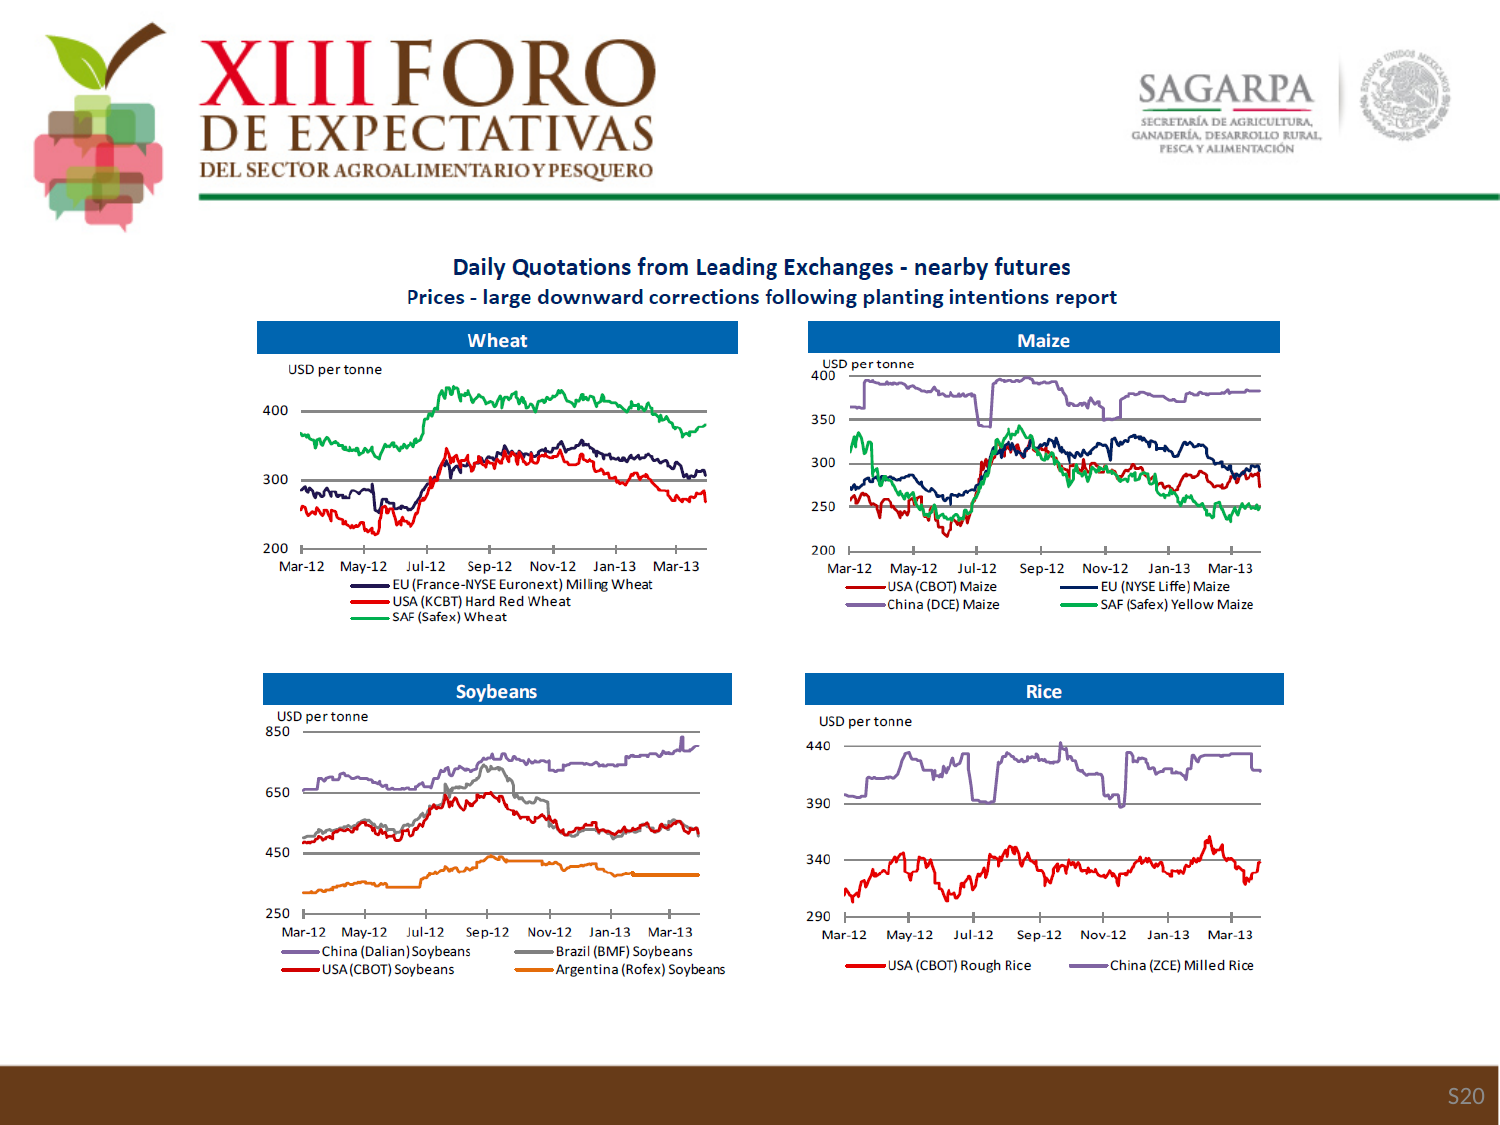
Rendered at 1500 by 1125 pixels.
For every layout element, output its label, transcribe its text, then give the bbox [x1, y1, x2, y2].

picture [0, 0, 1500, 1125]
slide_number S20 [1149, 1065, 1500, 1125]
